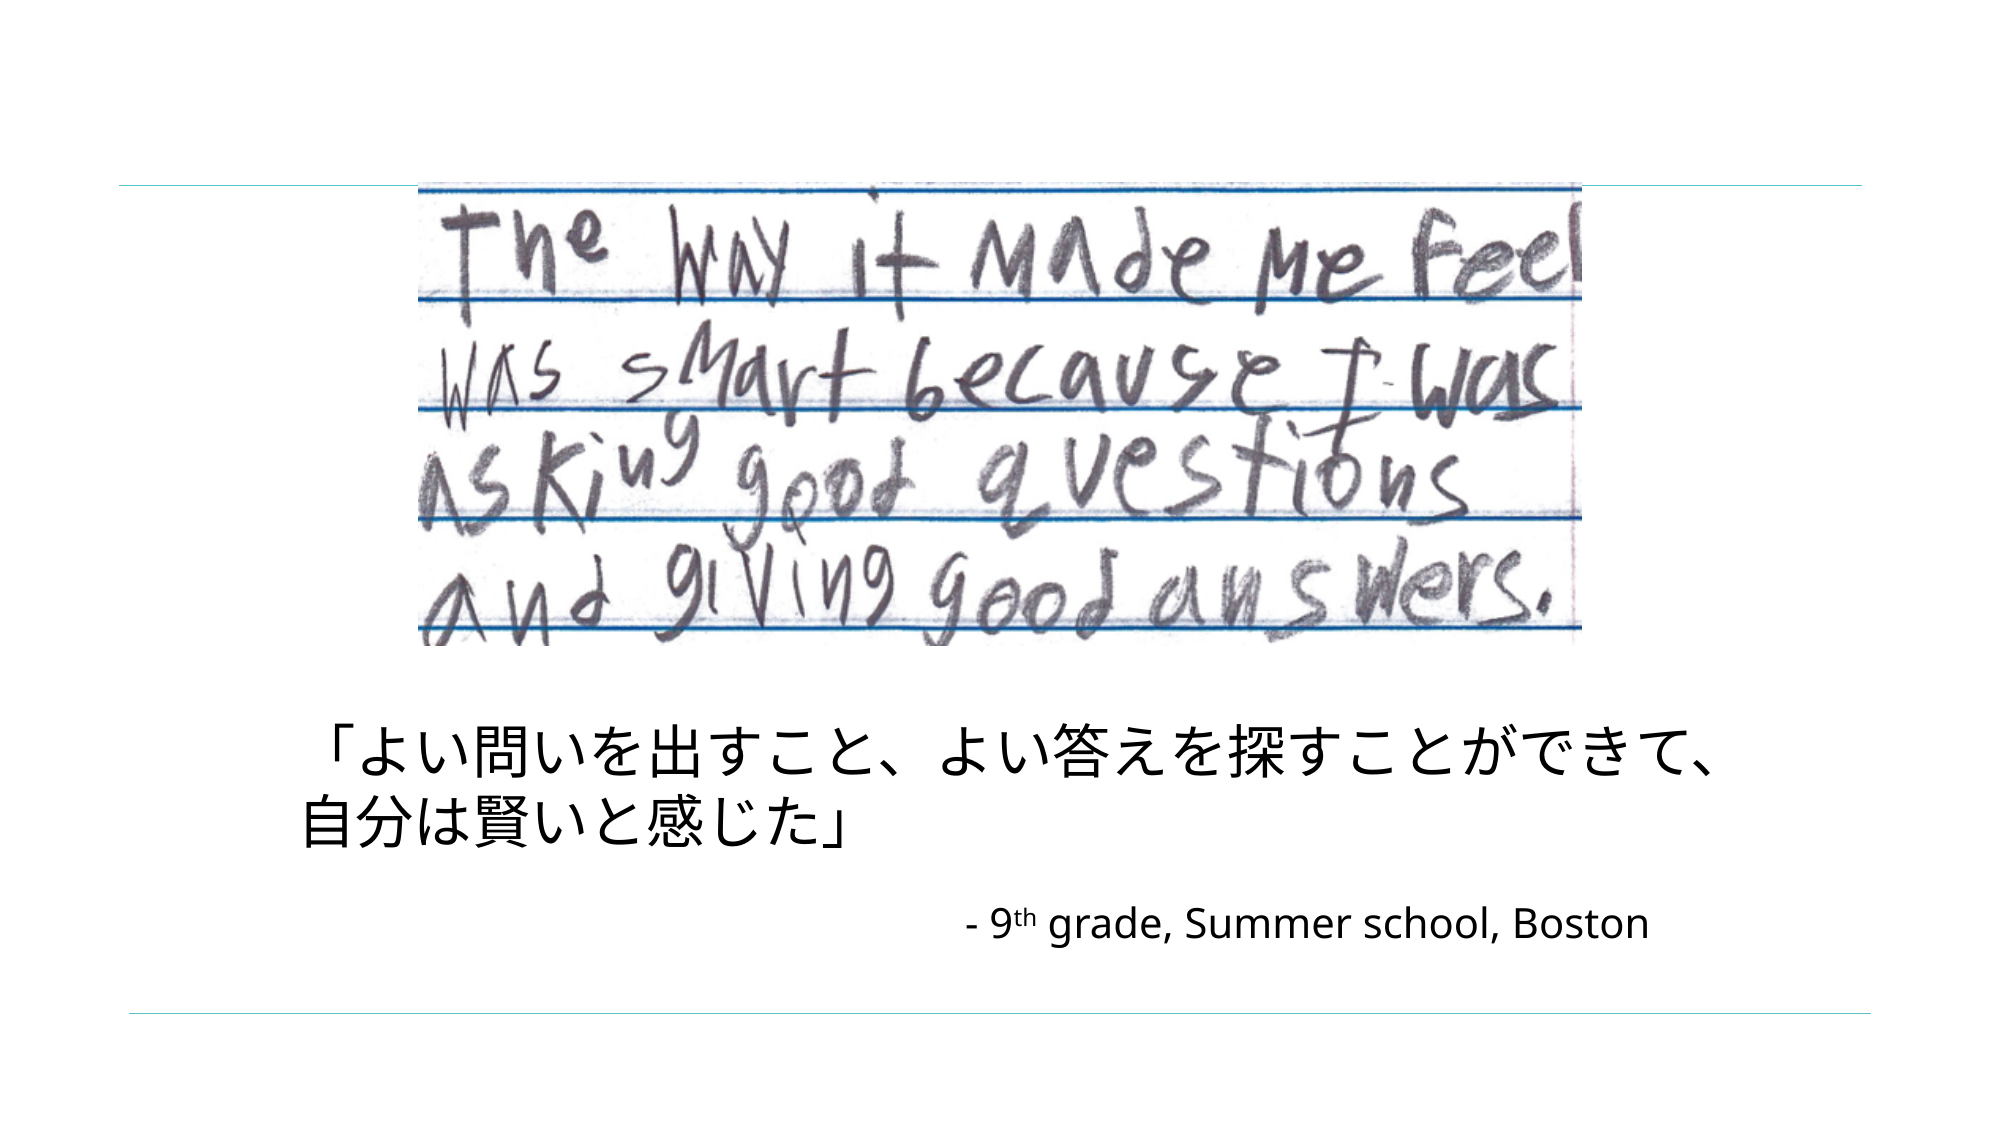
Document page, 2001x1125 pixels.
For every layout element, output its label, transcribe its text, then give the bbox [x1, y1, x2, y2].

text_box - 9th grade, Summer school, Boston [639, 889, 1666, 955]
picture [418, 182, 1582, 646]
text_box 「よい問いを出すこと、よい答えを探すことができて、自分は賢いと感じた」 [282, 707, 1718, 863]
